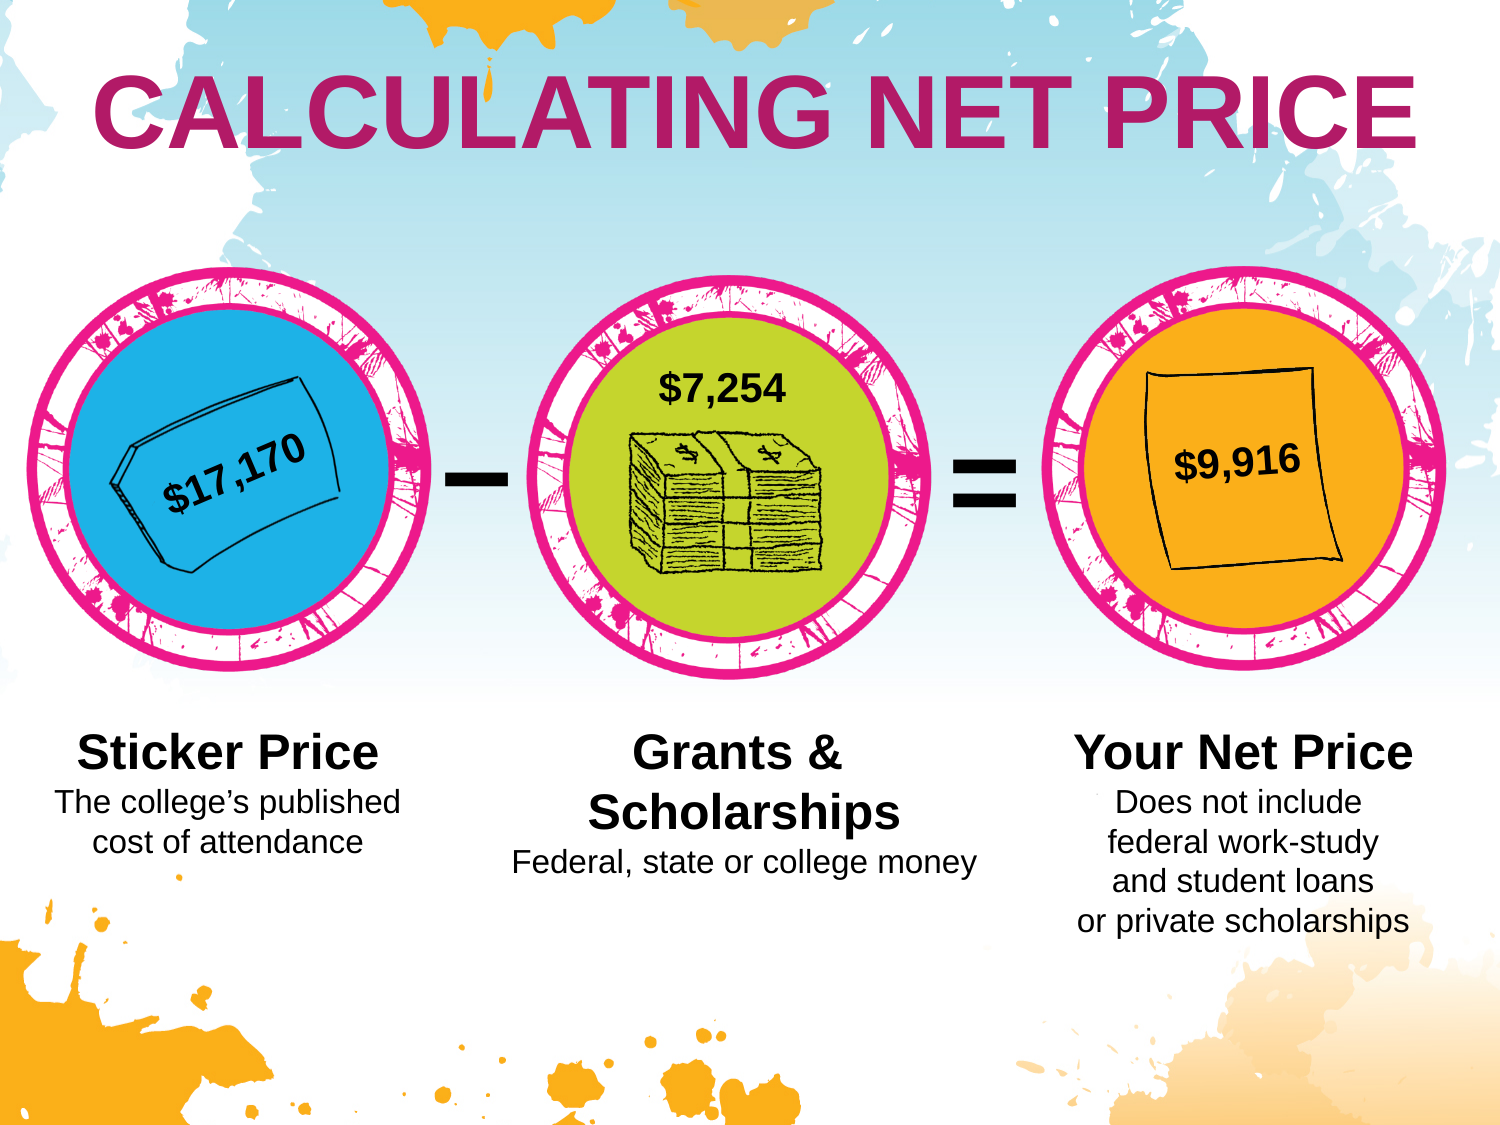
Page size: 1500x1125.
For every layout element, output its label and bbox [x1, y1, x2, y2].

text_box [933, 376, 1010, 578]
picture [0, 0, 1500, 1125]
text_box [105, 362, 351, 595]
text_box [1112, 337, 1380, 592]
text_box [624, 353, 828, 601]
